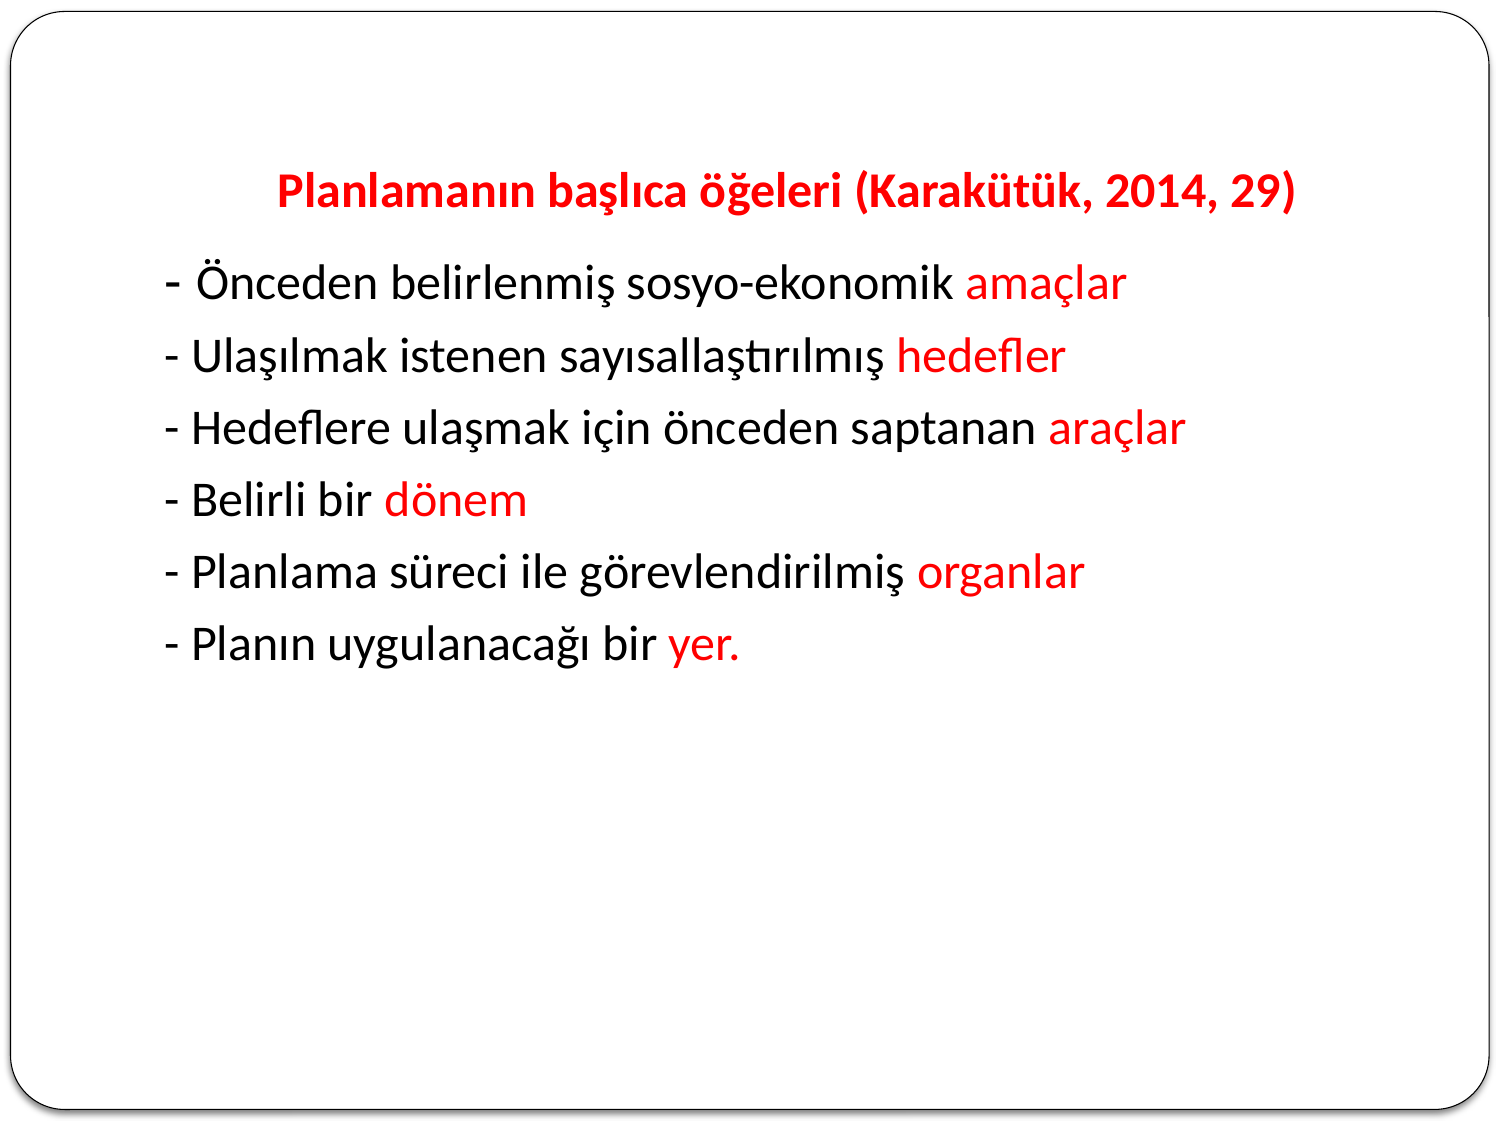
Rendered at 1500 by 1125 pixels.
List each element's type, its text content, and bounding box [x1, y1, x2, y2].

title Planlamanın başlıca öğeleri (Karakütük, 2014, 29) [150, 45, 1425, 233]
list - Önceden belirlenmiş sosyo-ekonomik amaçlar - Ulaşılmak istenen sayısallaştırılmış hedefler - Hedeflere ulaşmak için önceden saptanan araçlar - Belirli bir dönem - Planlama süreci ile görevlendirilmiş organlar - Planın uygulanacağı bir yer. [150, 237, 1425, 988]
